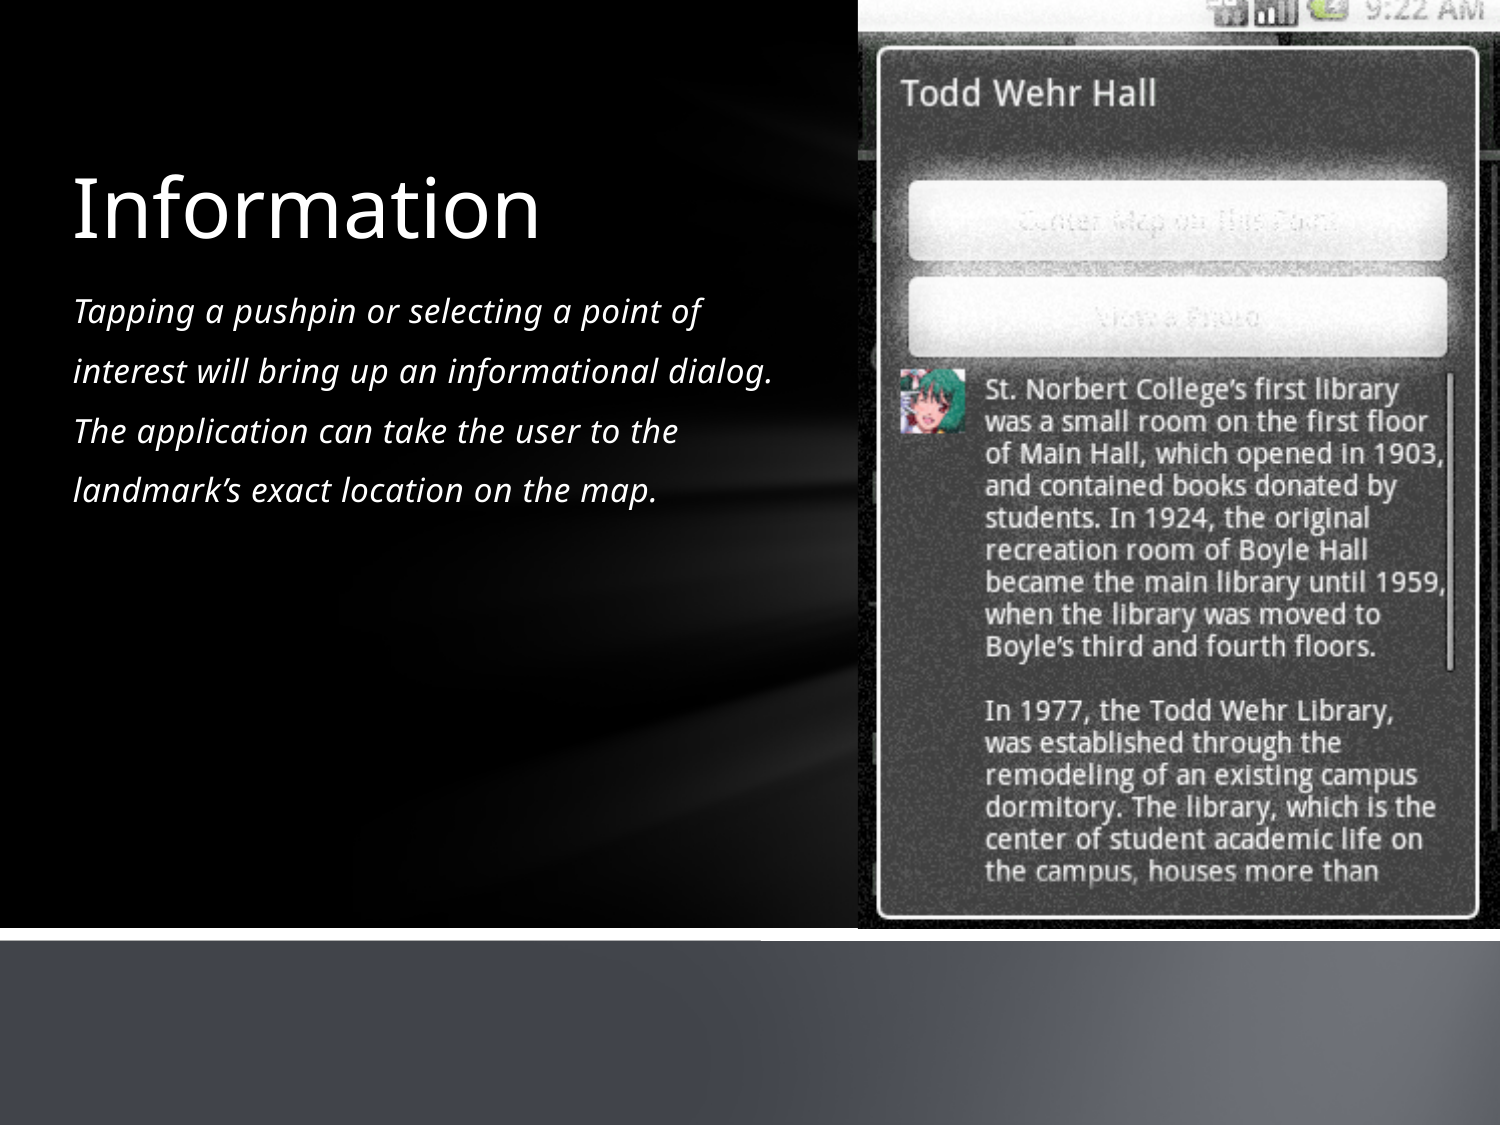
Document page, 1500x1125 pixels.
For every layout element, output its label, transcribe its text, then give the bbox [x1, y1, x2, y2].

title Information [57, 45, 808, 263]
list Tapping a pushpin or selecting a point of interest will bring up an informational dialog. The application can take the user to the landmark’s exact location on the map. [57, 263, 808, 852]
picture [857, 0, 1500, 929]
